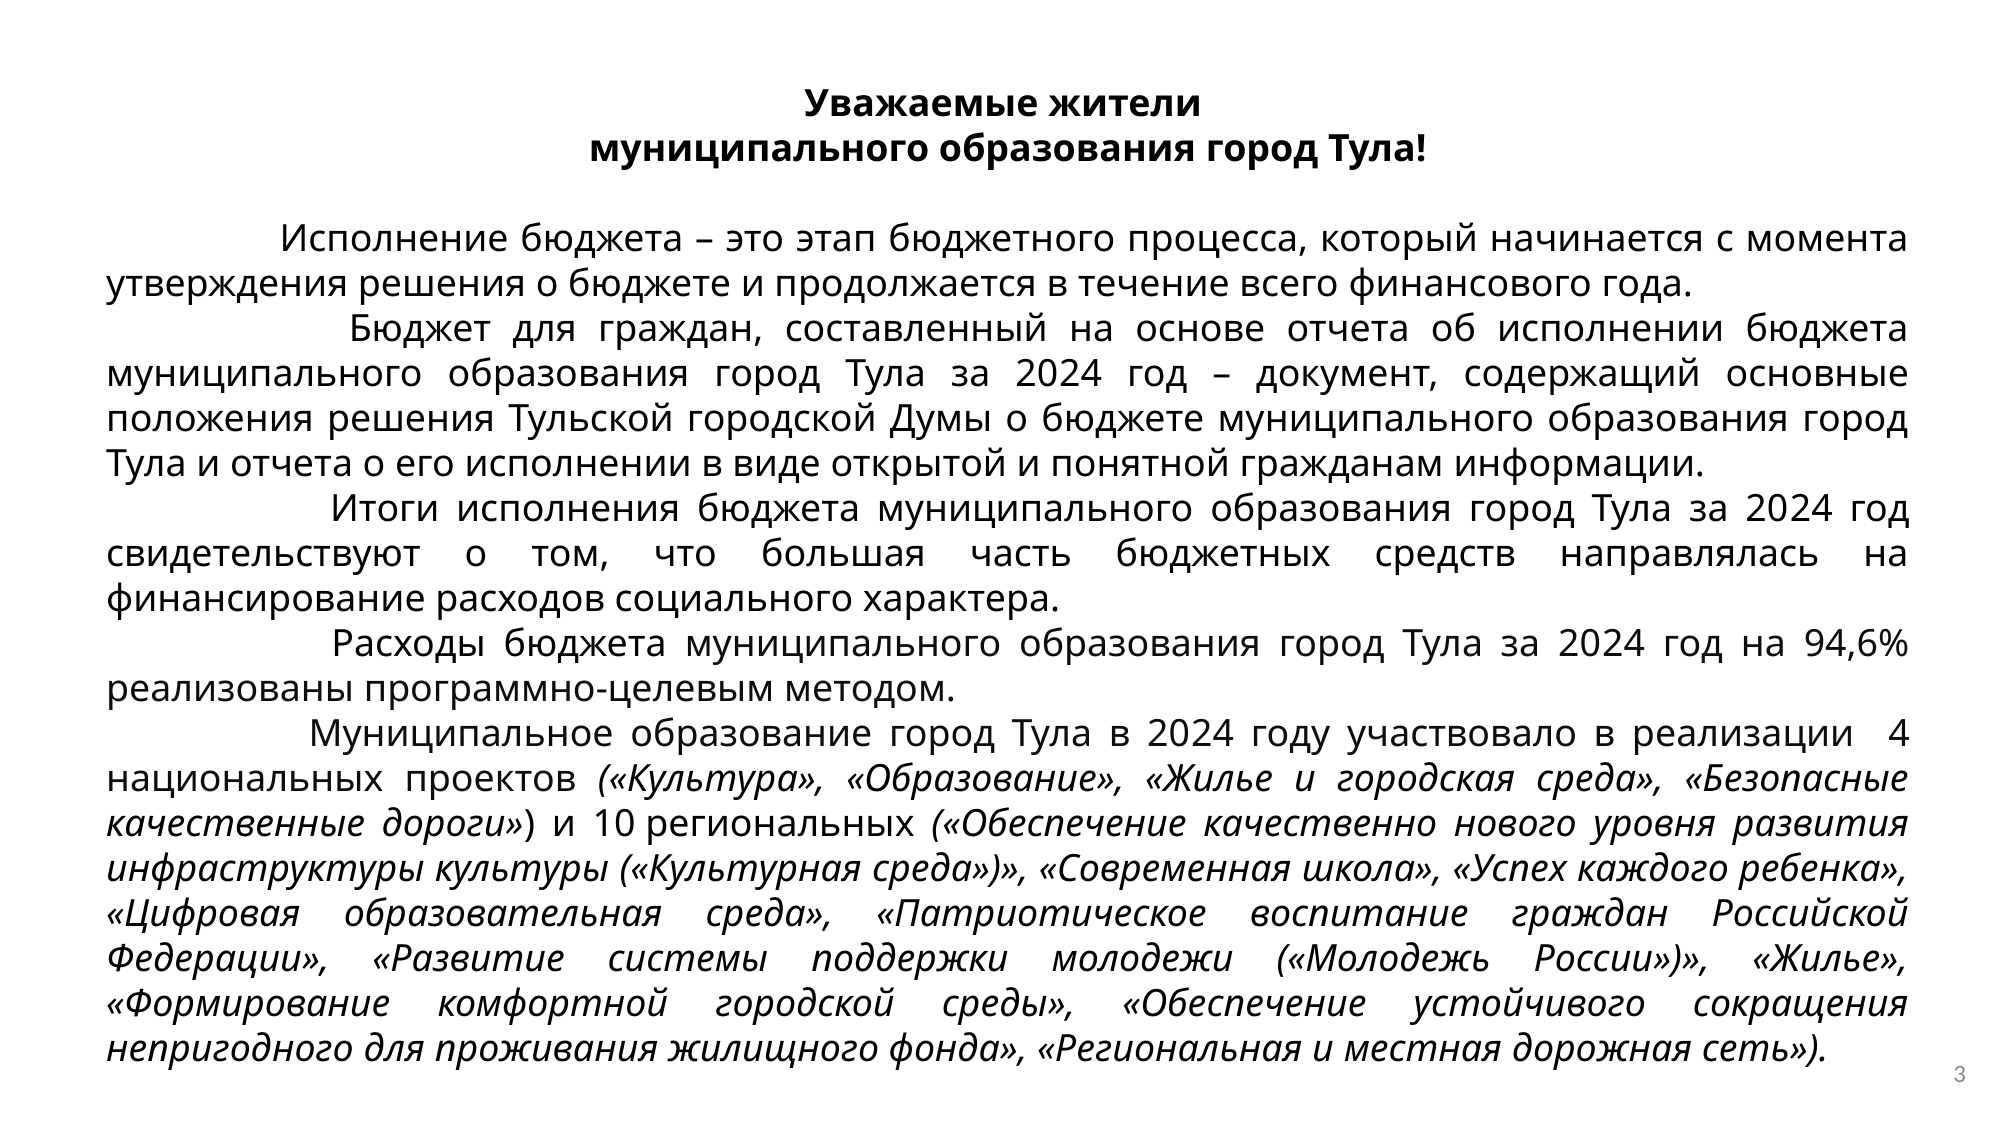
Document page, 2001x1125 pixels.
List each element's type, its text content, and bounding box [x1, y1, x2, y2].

slide_number 3 [1412, 1042, 1982, 1103]
text_box Уважаемые жители муниципального образования город Тула! Исполнение бюджета – это этап бюджетного процесса, который начинается с момента утверждения решения о бюджете и продолжается в течение всего финансового года. Бюджет для граждан, составленный на основе отчета об исполнении бюджета муниципального образования город Тула за 2024 год – документ, содержащий основные положения решения Тульской городской Думы о бюджете муниципального образования город Тула и отчета о его исполнении в виде открытой и понятной гражданам информации. Итоги исполнения бюджета муниципального образования город Тула за 2024 год свидетельствуют о том, что большая часть бюджетных средств направлялась на финансирование расходов социального характера. Расходы бюджета муниципального образования город Тула за 2024 год на 94,6% реализованы программно-целевым методом. Муниципальное образование город Тула в 2024 году участвовало в реализации 4 национальных проектов («Культура», «Образование», «Жилье и городская среда», «Безопасные качественные дороги») и 10 региональных («Обеспечение качественно нового уровня развития инфраструктуры культуры («Культурная среда»)», «Современная школа», «Успех каждого ребенка», «Цифровая образовательная среда», «Патриотическое воспитание граждан Российской Федерации», «Развитие системы поддержки молодежи («Молодежь России»)», «Жилье», «Формирование комфортной городской среды», «Обеспечение устойчивого сокращения непригодного для проживания жилищного фонда», «Региональная и местная дорожная сеть»). [91, 71, 1925, 1077]
